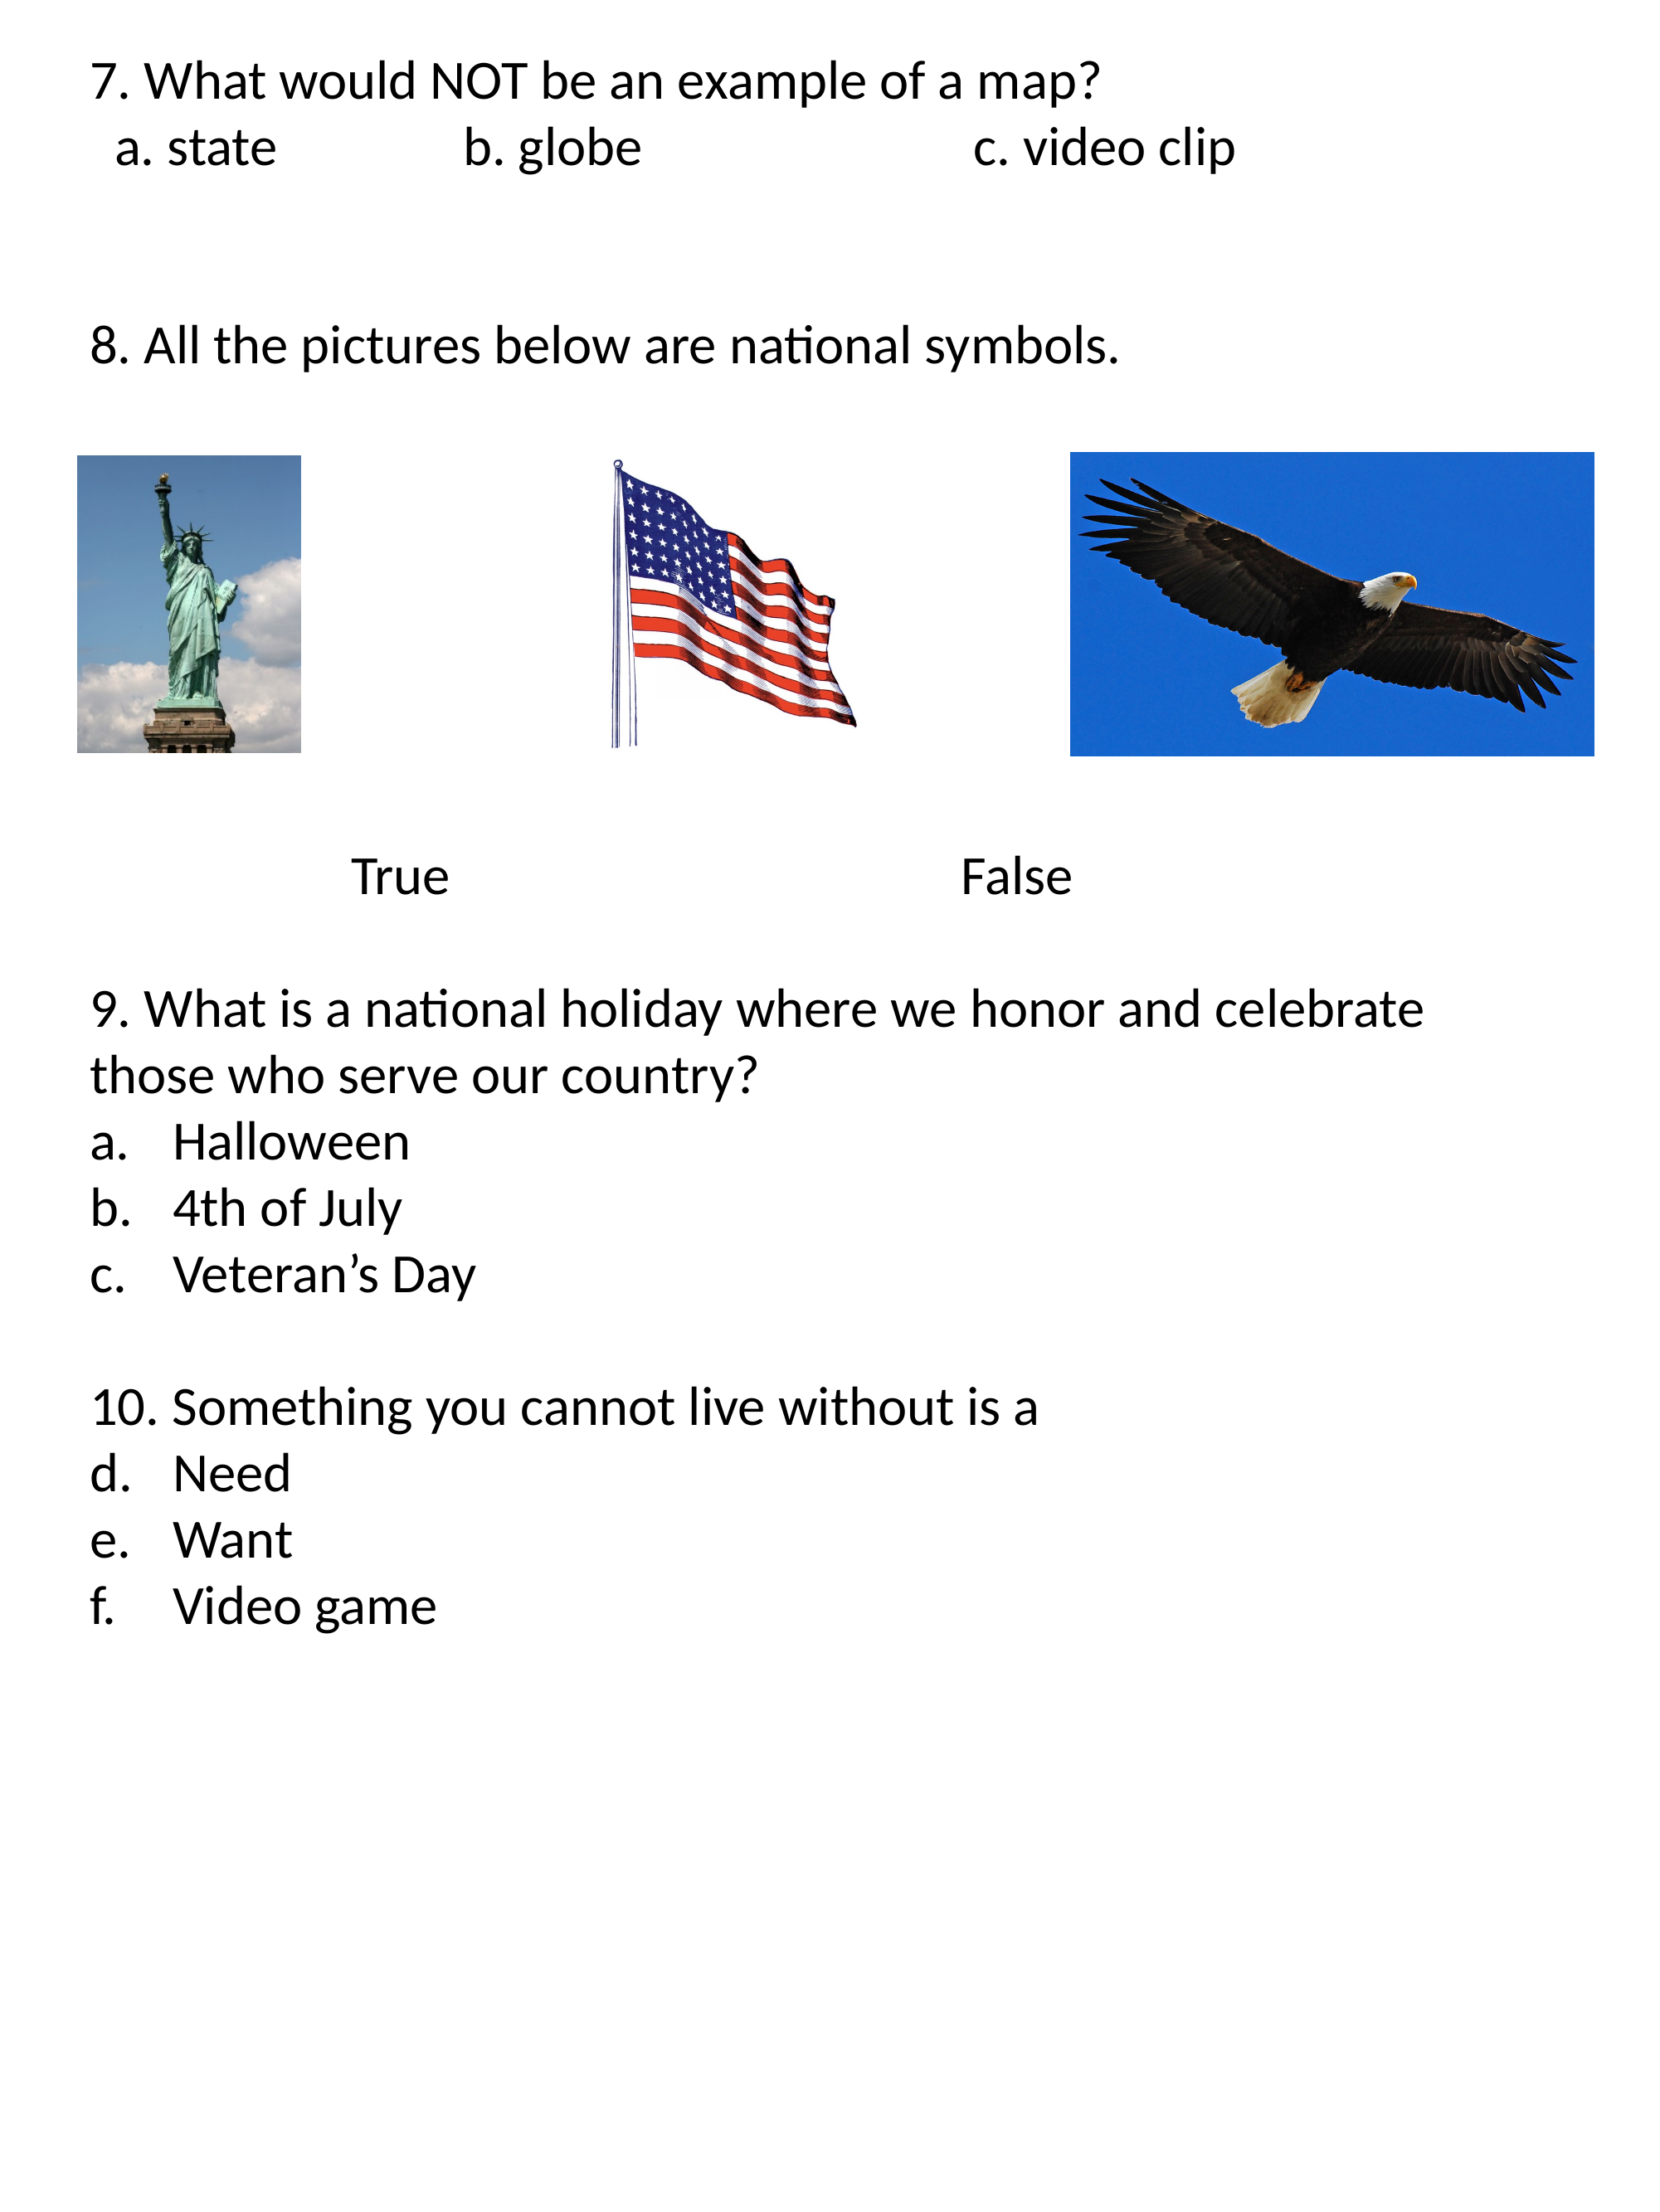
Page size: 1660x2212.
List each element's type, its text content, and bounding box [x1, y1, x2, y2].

picture [77, 455, 301, 753]
picture [588, 434, 883, 775]
text_box 7. What would NOT be an example of a map? a. state b. globe c. video clip 8. All the pictures below are national symbols. True False 9. What is a national holiday where we honor and celebrate those who serve our country? Halloween 4th of July Veteran’s Day 10. Something you cannot live without is a Need Want Video game [77, 0, 1531, 1840]
picture [1070, 452, 1594, 756]
